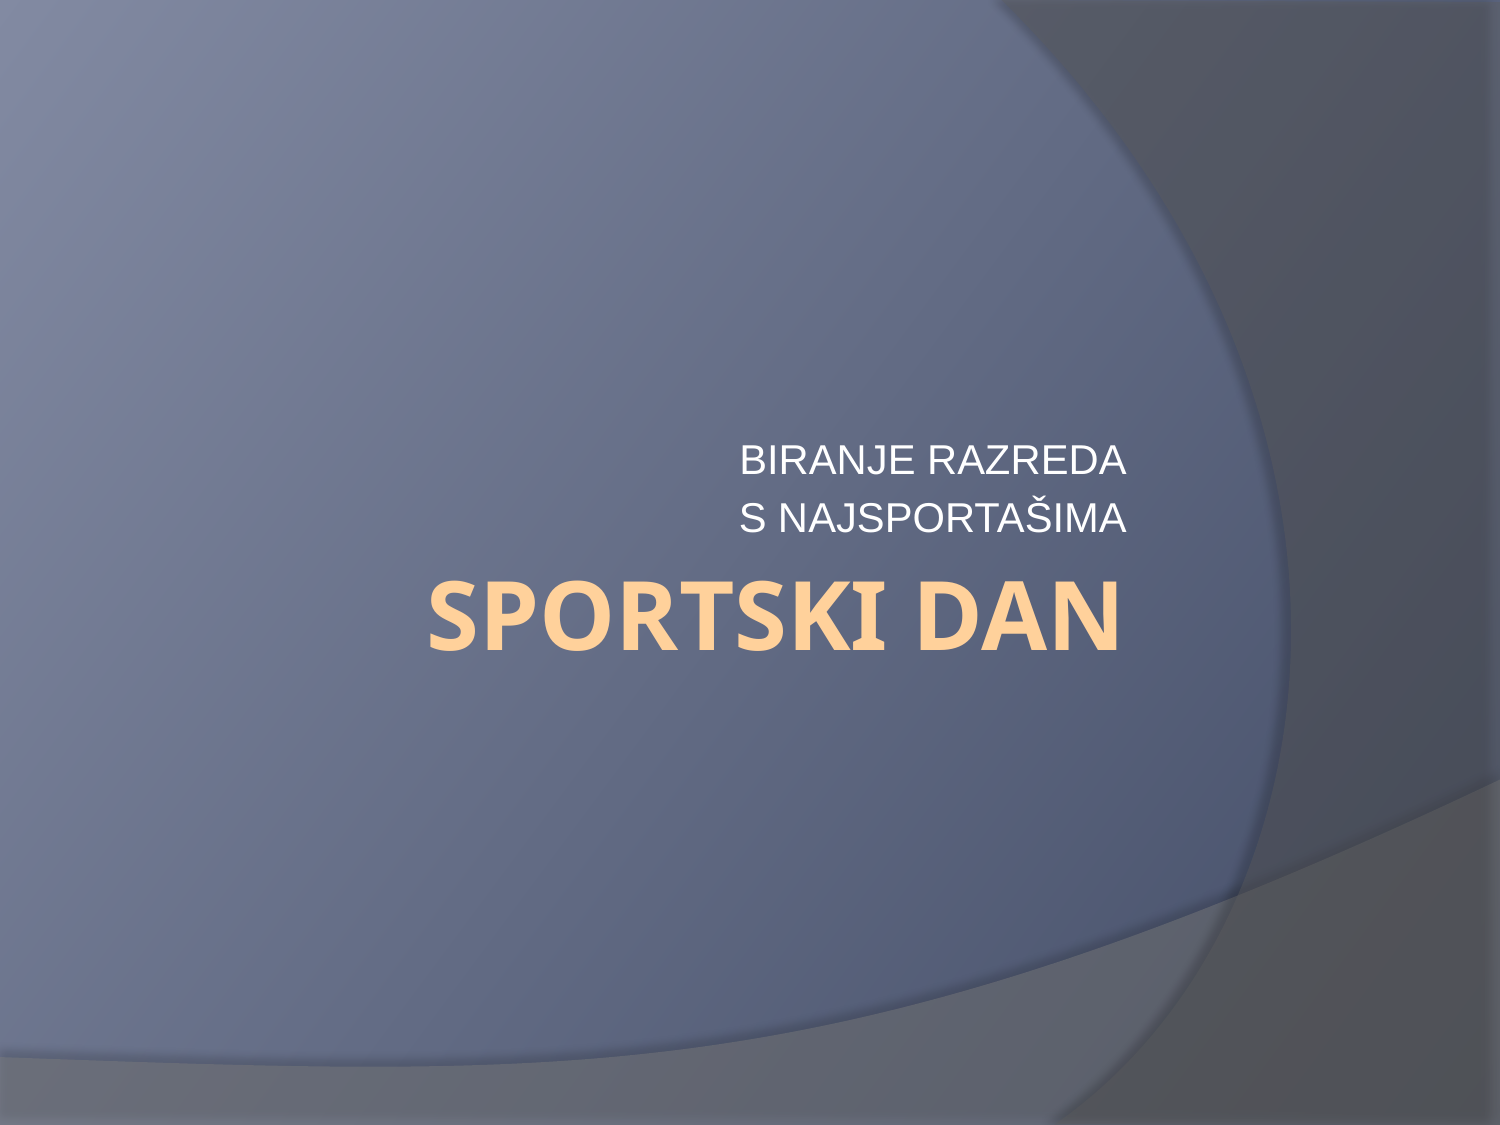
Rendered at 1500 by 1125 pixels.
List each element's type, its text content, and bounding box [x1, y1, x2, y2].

subtitle BIRANJE RAZREDA S NAJSPORTAŠIMA [71, 253, 1134, 541]
title SPORTSKI DAN [70, 547, 1134, 925]
